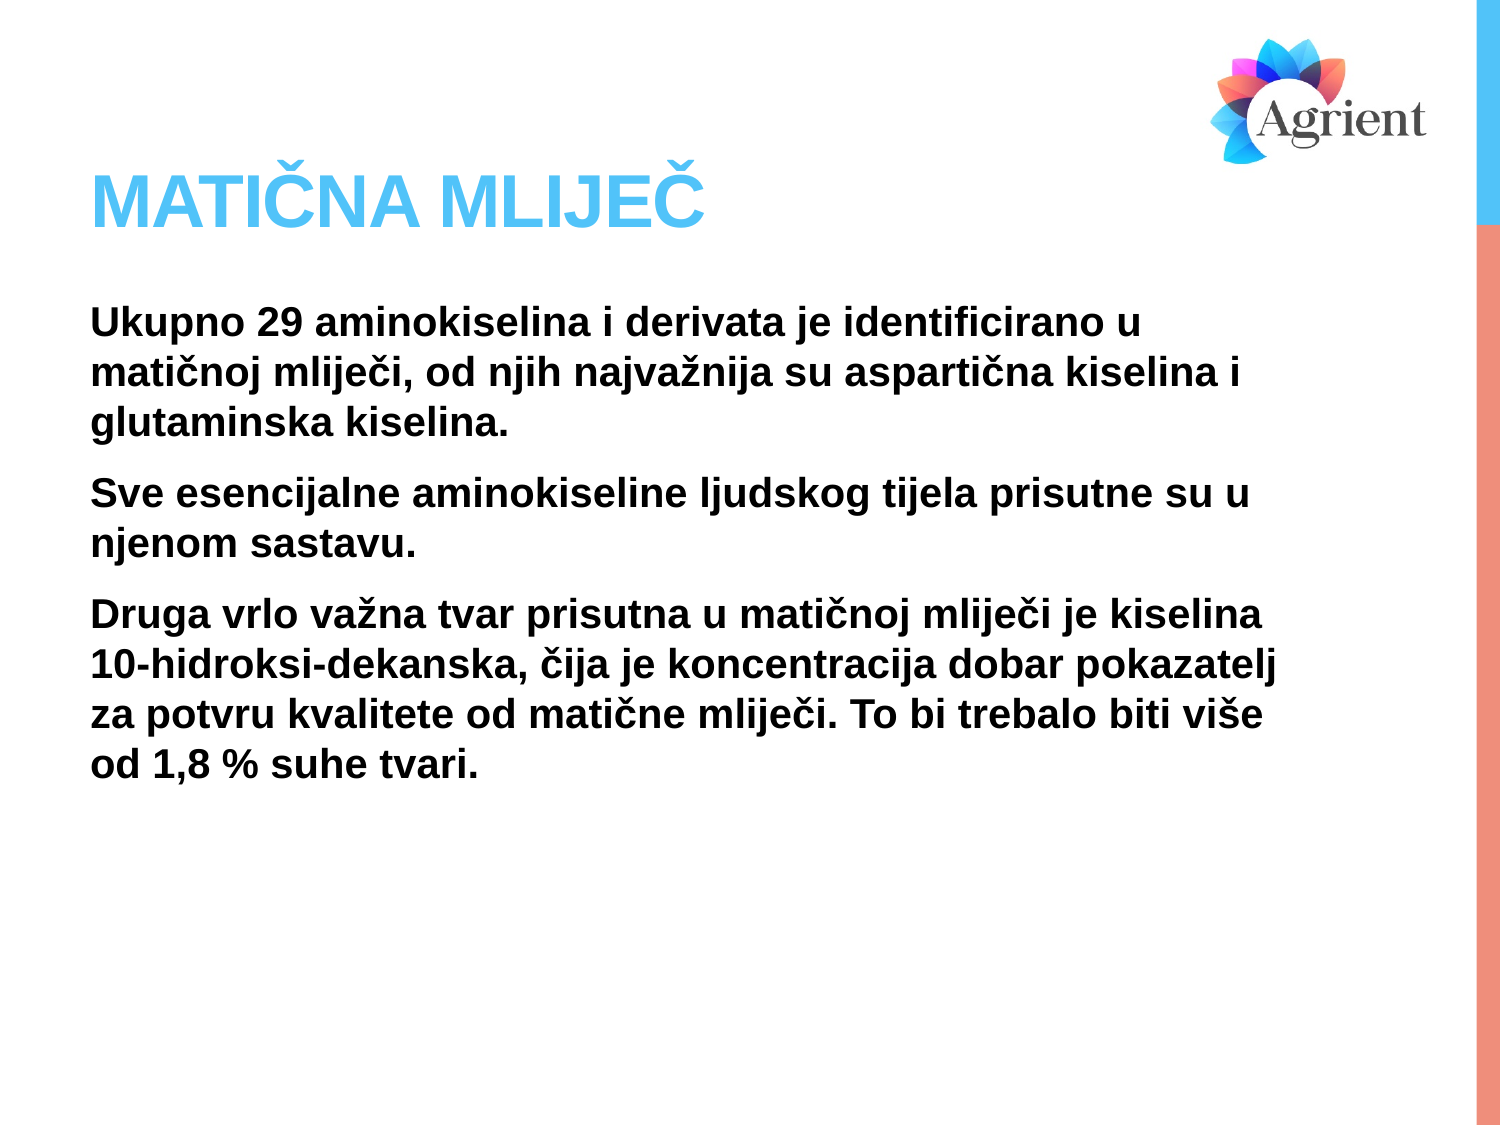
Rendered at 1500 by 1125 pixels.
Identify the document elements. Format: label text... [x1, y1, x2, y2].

title Matična mliječ [75, 25, 1025, 250]
picture [1200, 30, 1436, 173]
list Ukupno 29 aminokiselina i derivata je identificirano u matičnoj mliječi, od njih najvažnija su aspartična kiselina i glutaminska kiselina. Sve esencijalne aminokiseline ljudskog tijela prisutne su u njenom sastavu. Druga vrlo važna tvar prisutna u matičnoj mliječi je kiselina 10-hidroksi-dekanska, čija je koncentracija dobar pokazatelj za potvru kvalitete od matične mliječi. To bi trebalo biti više od 1,8 % suhe tvari. [75, 287, 1325, 1083]
